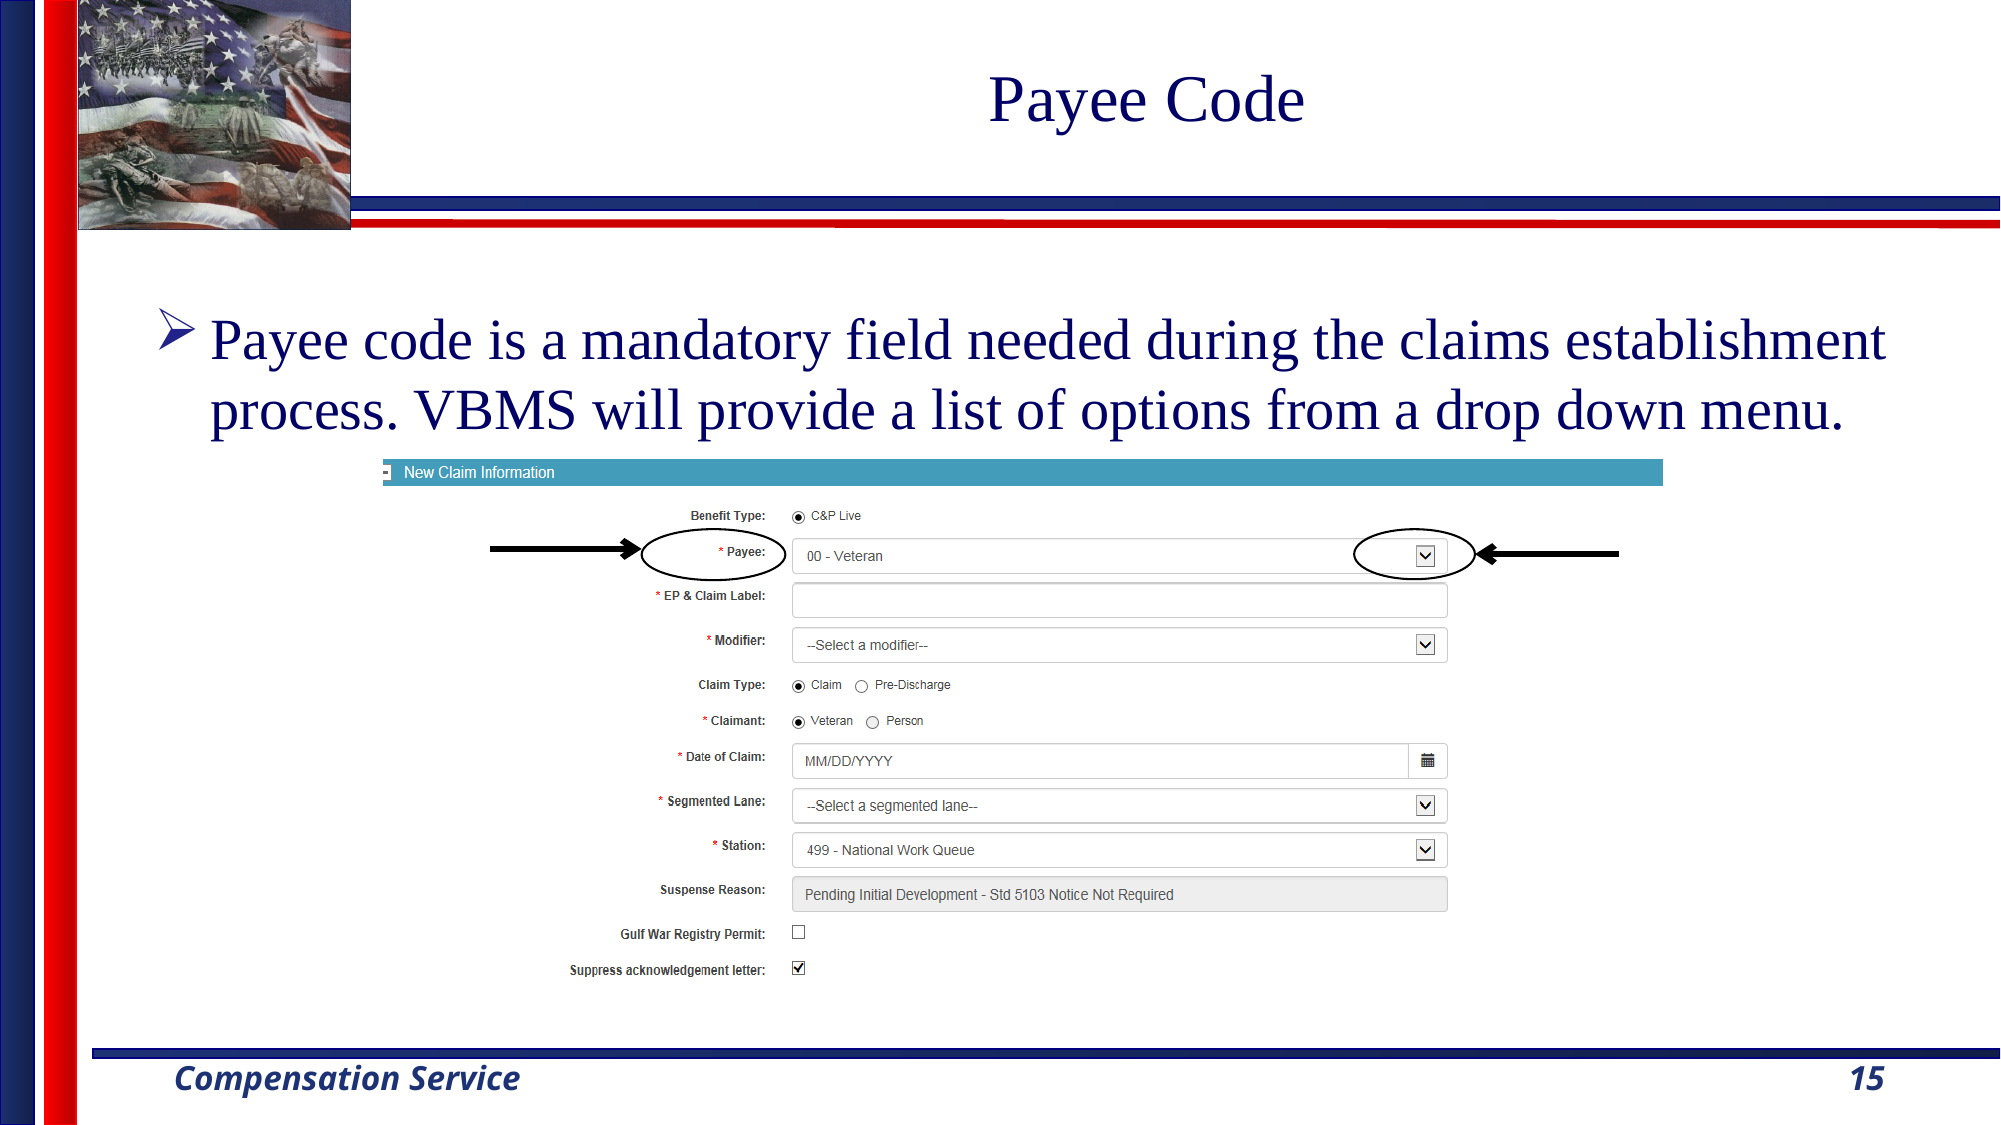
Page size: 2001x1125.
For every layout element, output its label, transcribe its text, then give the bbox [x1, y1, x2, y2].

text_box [383, 453, 1663, 990]
list Payee code is a mandatory field needed during the claims establishment process. VBMS will provide a list of options from a drop down menu. [138, 293, 1935, 993]
picture [78, 0, 351, 230]
slide_number 15 [1733, 1042, 2000, 1118]
title Payee Code [350, 0, 1946, 190]
